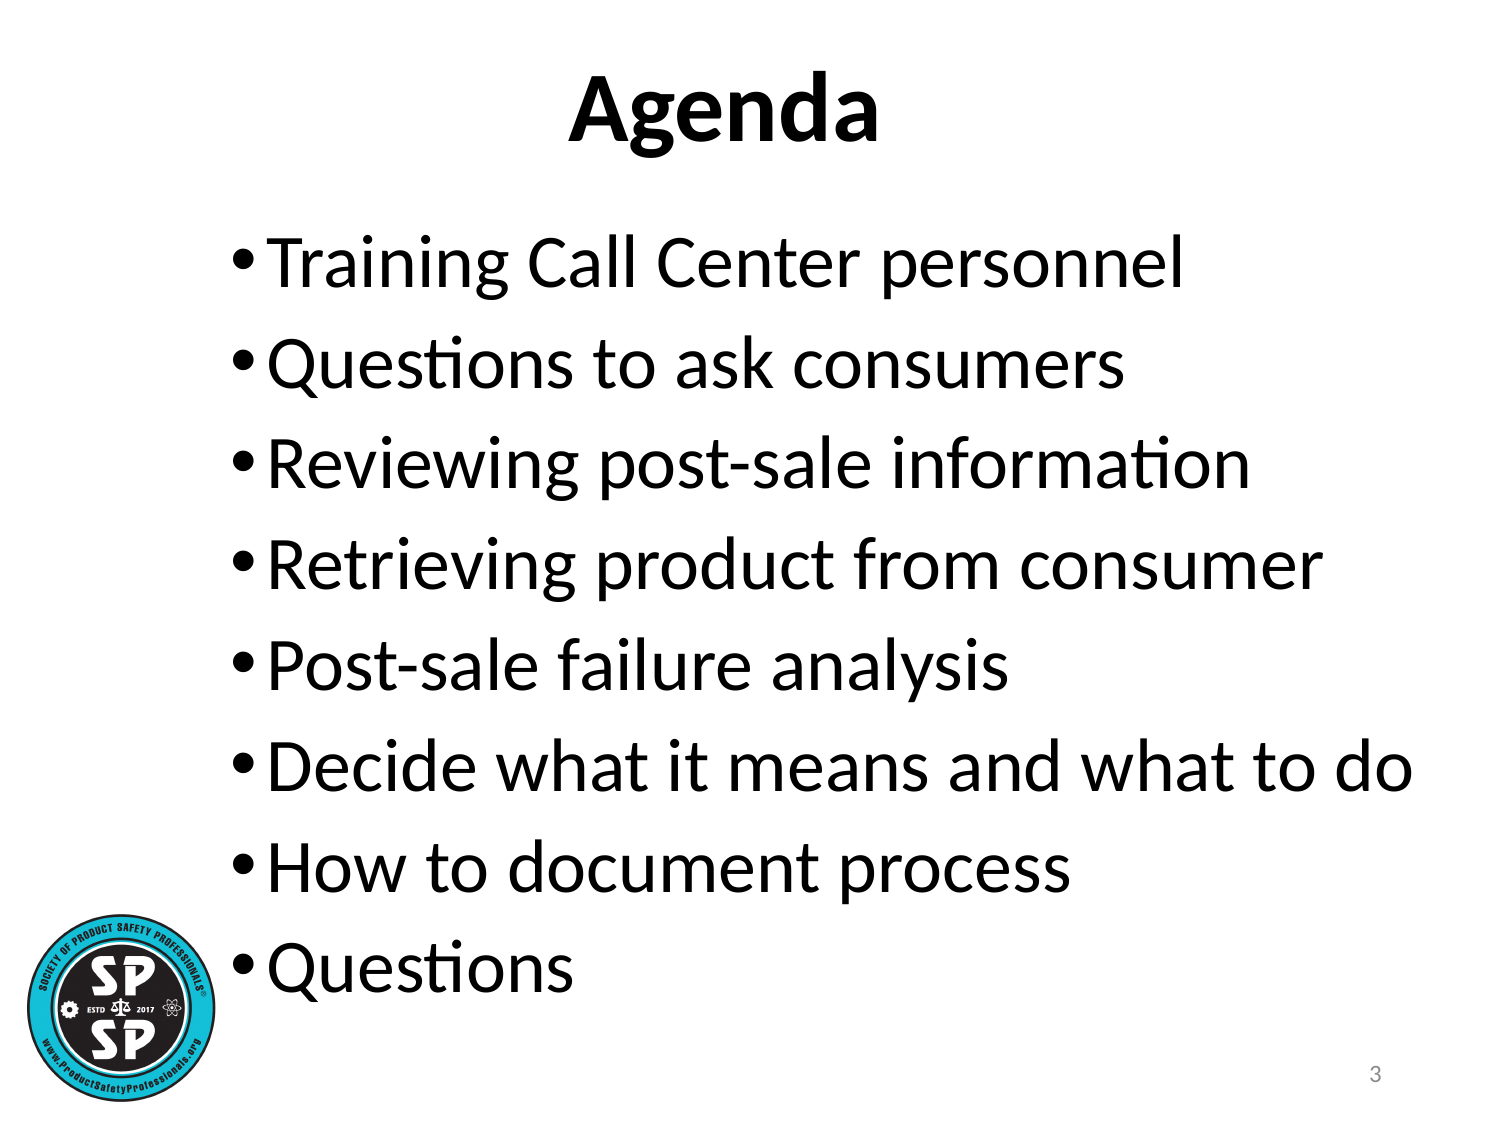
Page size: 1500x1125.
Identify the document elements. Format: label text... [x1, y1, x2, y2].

slide_number 3 [1059, 1042, 1397, 1103]
picture [26, 913, 216, 1103]
title Agenda [78, 0, 1372, 218]
list Training Call Center personnel Questions to ask consumers Reviewing post-sale information Retrieving product from consumer Post-sale failure analysis Decide what it means and what to do How to document process Questions [215, 214, 1500, 1032]
